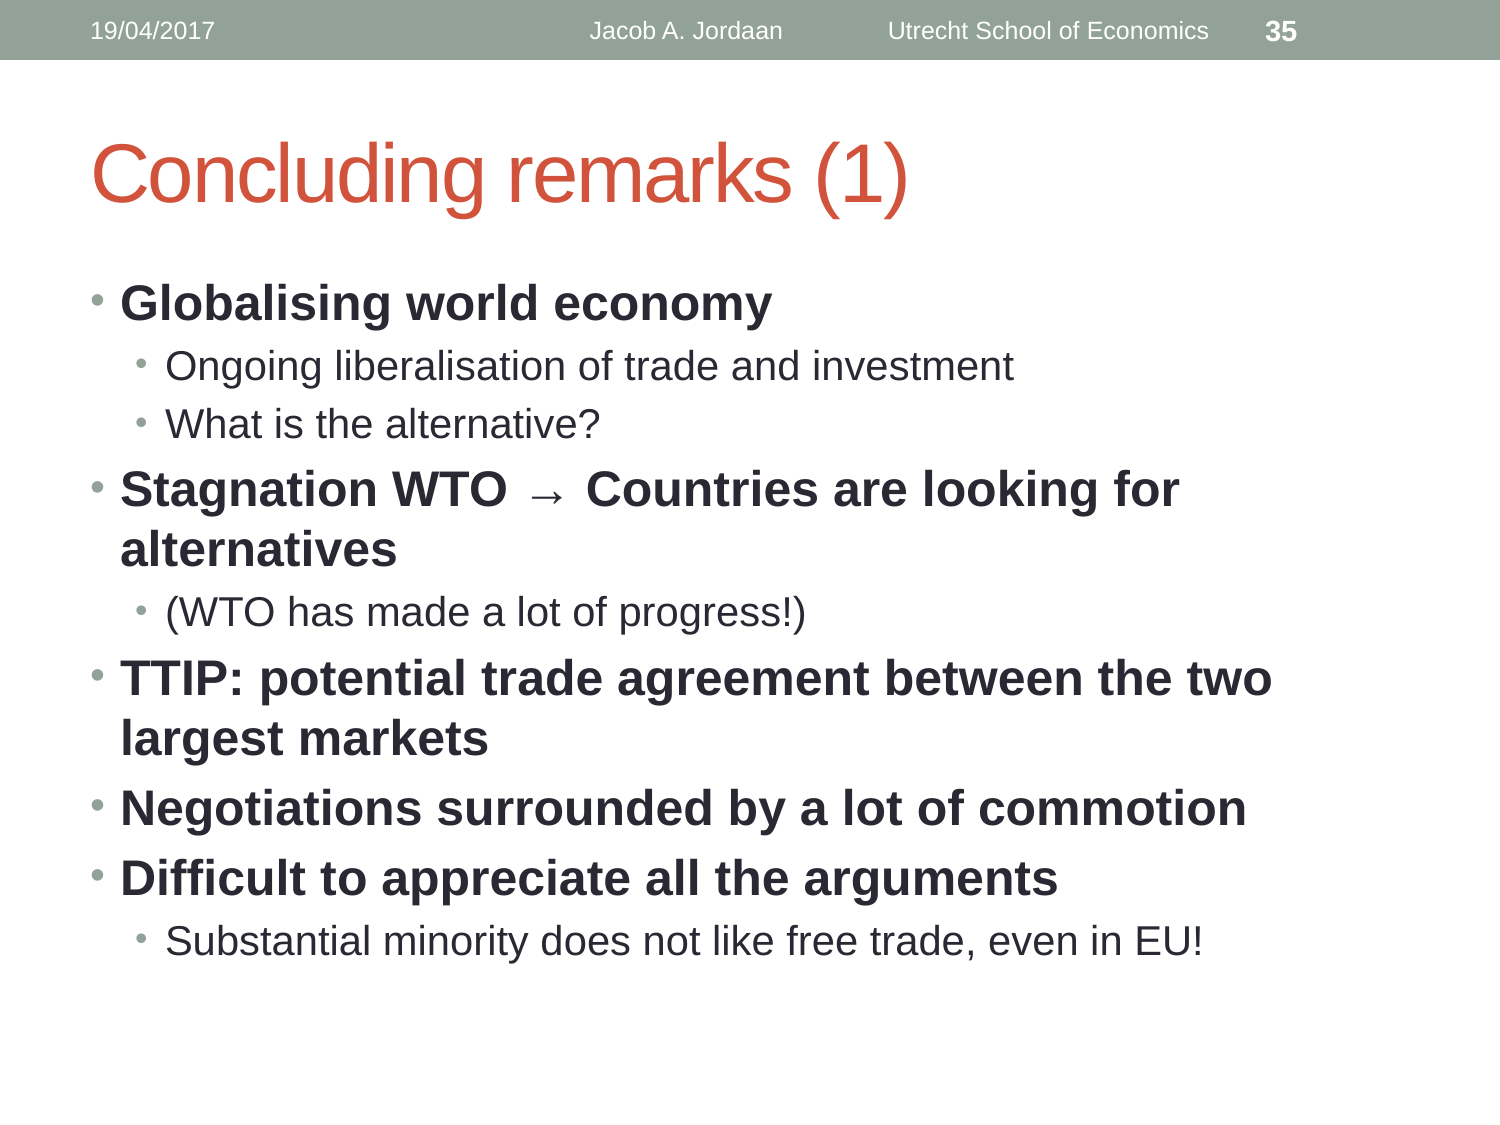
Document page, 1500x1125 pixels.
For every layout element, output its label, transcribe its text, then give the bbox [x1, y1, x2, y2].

slide_number 35 [1250, 3, 1425, 57]
footer Jacob A. Jordaan Utrecht School of Economics [562, 3, 1238, 57]
list Globalising world economy Ongoing liberalisation of trade and investment What is the alternative? Stagnation WTO → Countries are looking for alternatives (WTO has made a lot of progress!) TTIP: potential trade agreement between the two largest markets Negotiations surrounded by a lot of commotion Difficult to appreciate all the arguments Substantial minority does not like free trade, even in EU! [75, 262, 1425, 1063]
title Concluding remarks (1) [75, 87, 1425, 250]
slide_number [75, 3, 550, 57]
